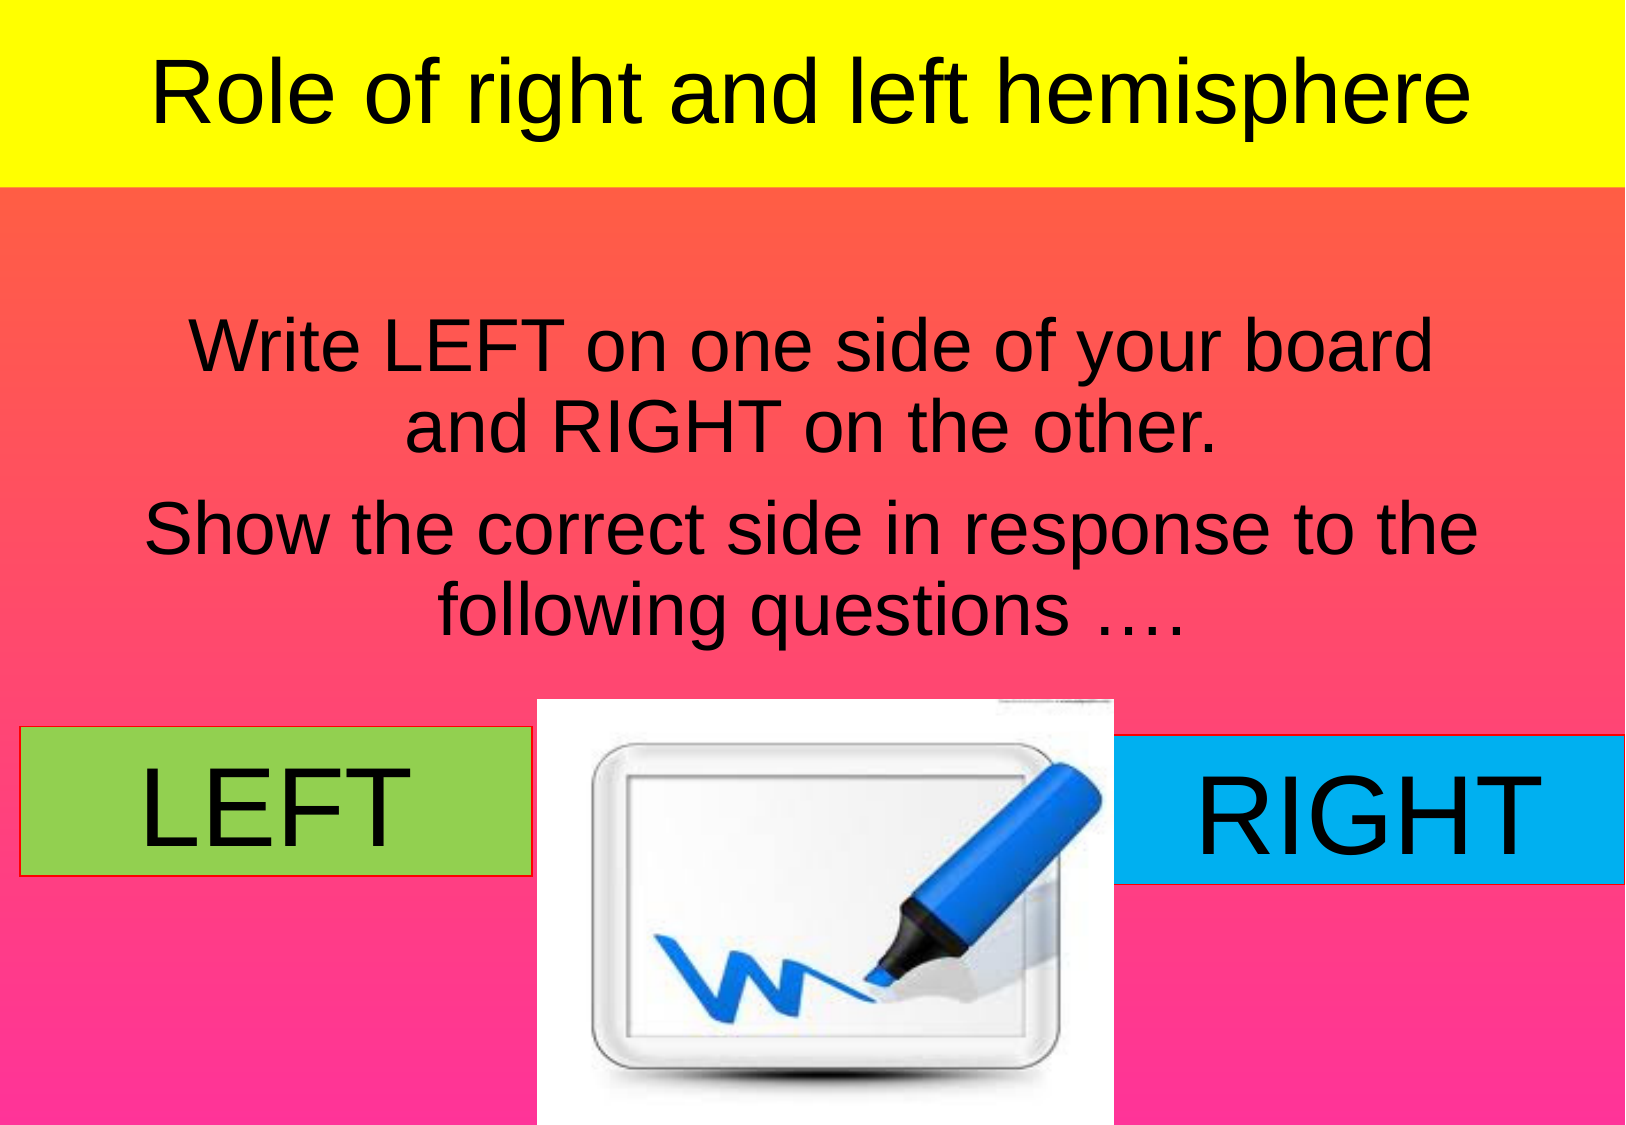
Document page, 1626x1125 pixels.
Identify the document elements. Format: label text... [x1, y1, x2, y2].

picture [537, 699, 1114, 1125]
text_box LEFT [20, 726, 532, 877]
title Role of right and left hemisphere [0, 0, 1625, 188]
text_box RIGHT [1114, 734, 1625, 885]
list Write LEFT on one side of your board and RIGHT on the other. Show the correct side in response to the following questions …. [111, 299, 1514, 1014]
